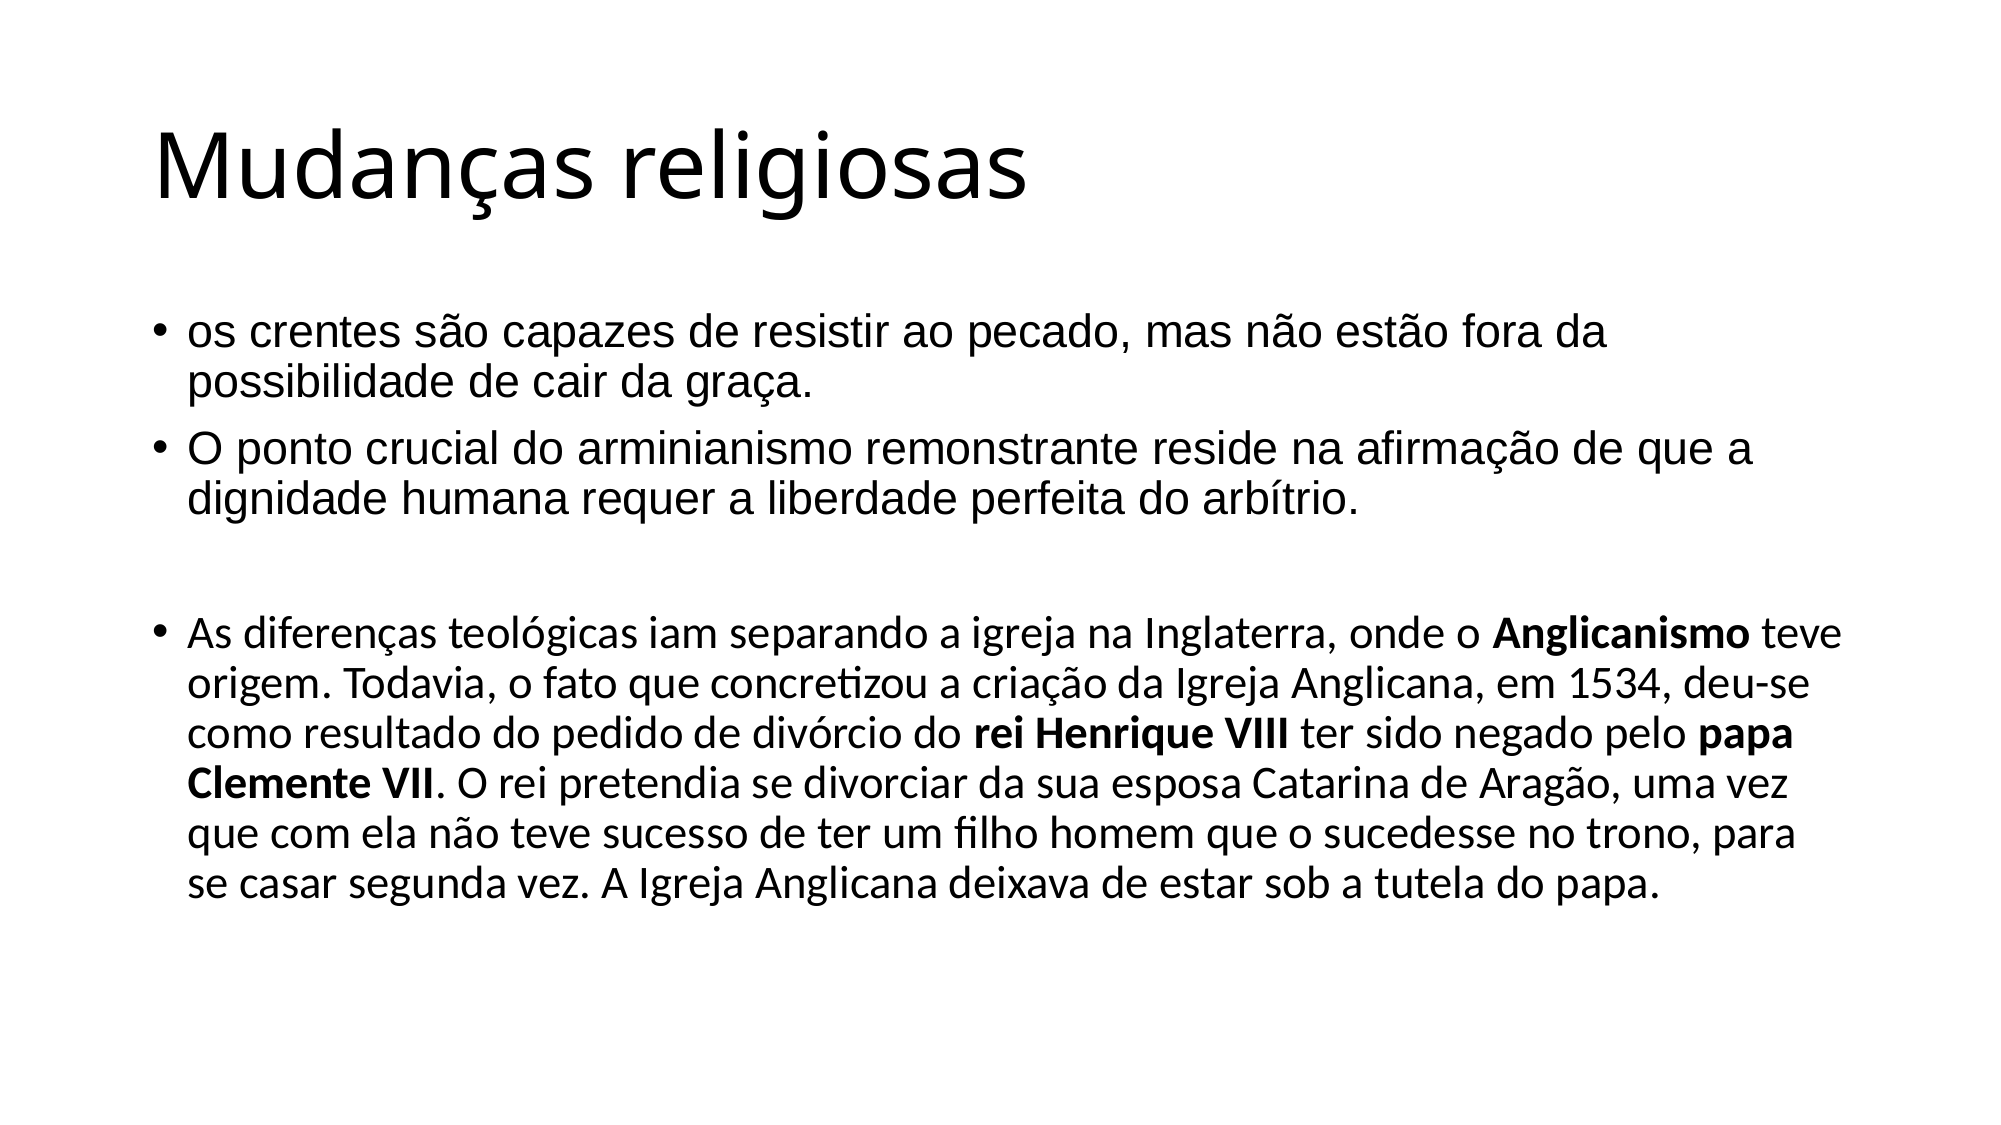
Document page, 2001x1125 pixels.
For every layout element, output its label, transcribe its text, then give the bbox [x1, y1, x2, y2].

list os crentes são capazes de resistir ao pecado, mas não estão fora da possibilidade de cair da graça. O ponto crucial do arminianismo remonstrante reside na afirmação de que a dignidade humana requer a liberdade perfeita do arbítrio. As diferenças teológicas iam separando a igreja na Inglaterra, onde o Anglicanismo teve origem. Todavia, o fato que concretizou a criação da Igreja Anglicana, em 1534, deu-se como resultado do pedido de divórcio do rei Henrique VIII ter sido negado pelo papa Clemente VII. O rei pretendia se divorciar da sua esposa Catarina de Aragão, uma vez que com ela não teve sucesso de ter um filho homem que o sucedesse no trono, para se casar segunda vez. A Igreja Anglicana deixava de estar sob a tutela do papa. [137, 299, 1863, 1014]
title Mudanças religiosas [137, 59, 1863, 278]
